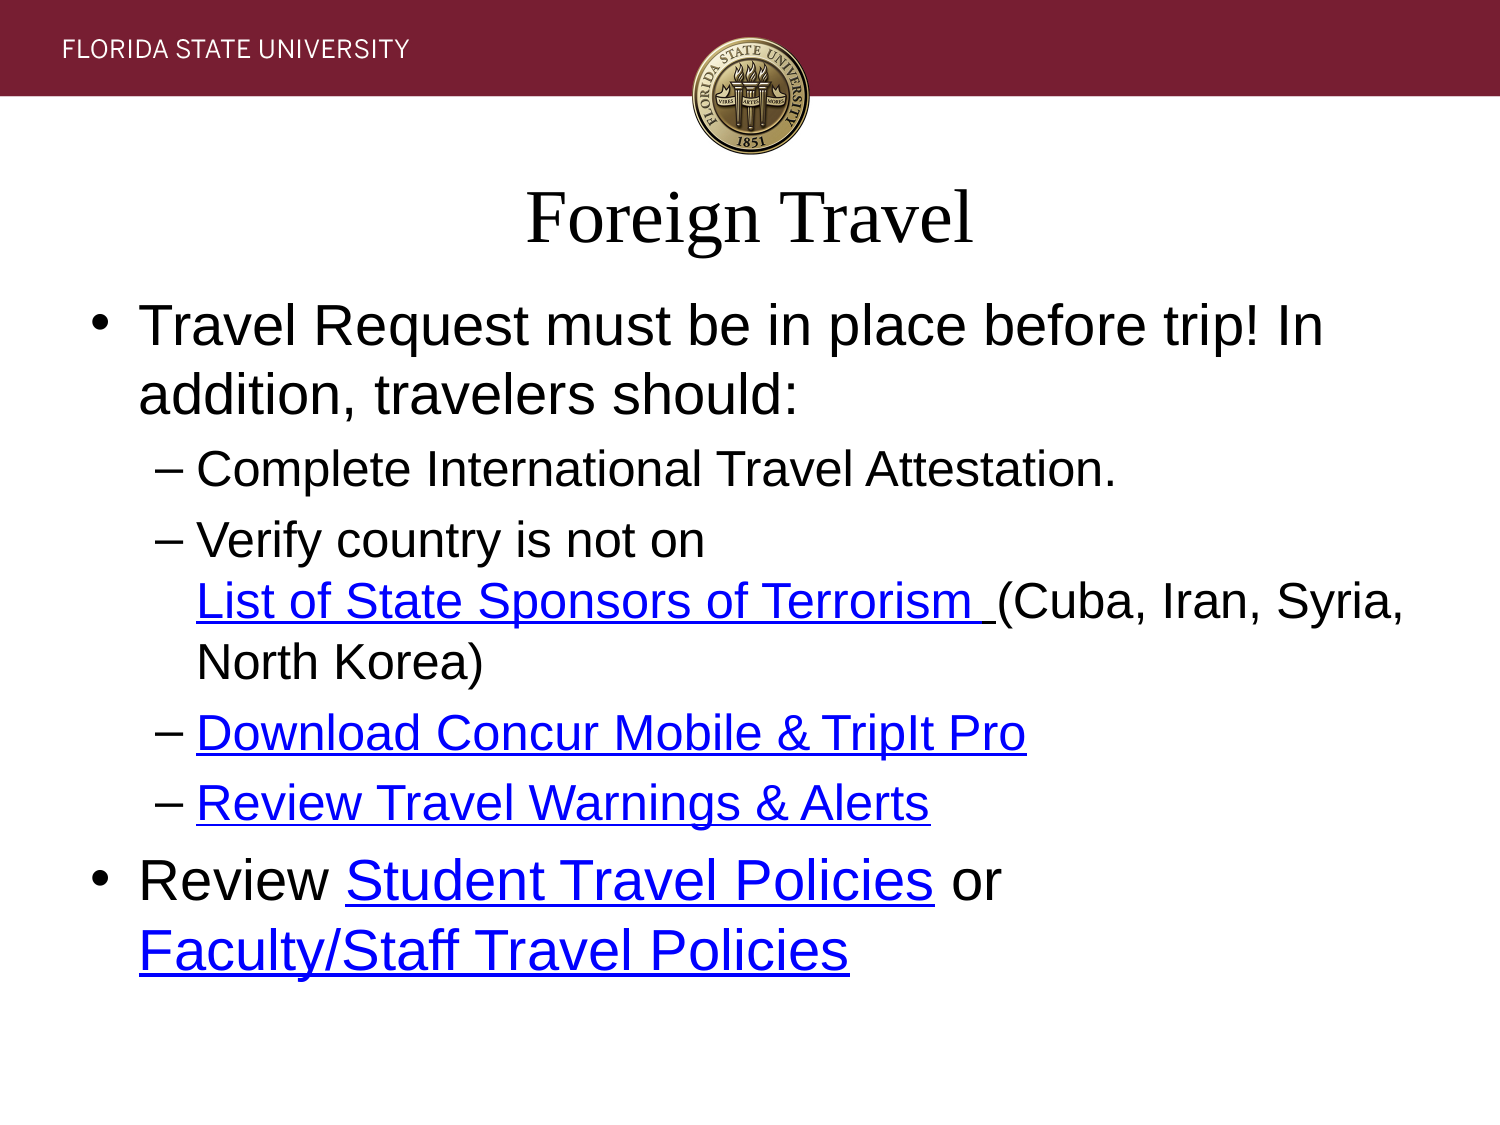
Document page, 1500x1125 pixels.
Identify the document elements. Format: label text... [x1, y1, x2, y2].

title Foreign Travel [75, 158, 1425, 267]
list Travel Request must be in place before trip! In addition, travelers should: Complete International Travel Attestation. Verify country is not on List of State Sponsors of Terrorism (Cuba, Iran, Syria, North Korea) Download Concur Mobile & TripIt Pro Review Travel Warnings & Alerts Review Student Travel Policies or Faculty/Staff Travel Policies [75, 279, 1425, 992]
picture [0, 0, 1500, 1125]
